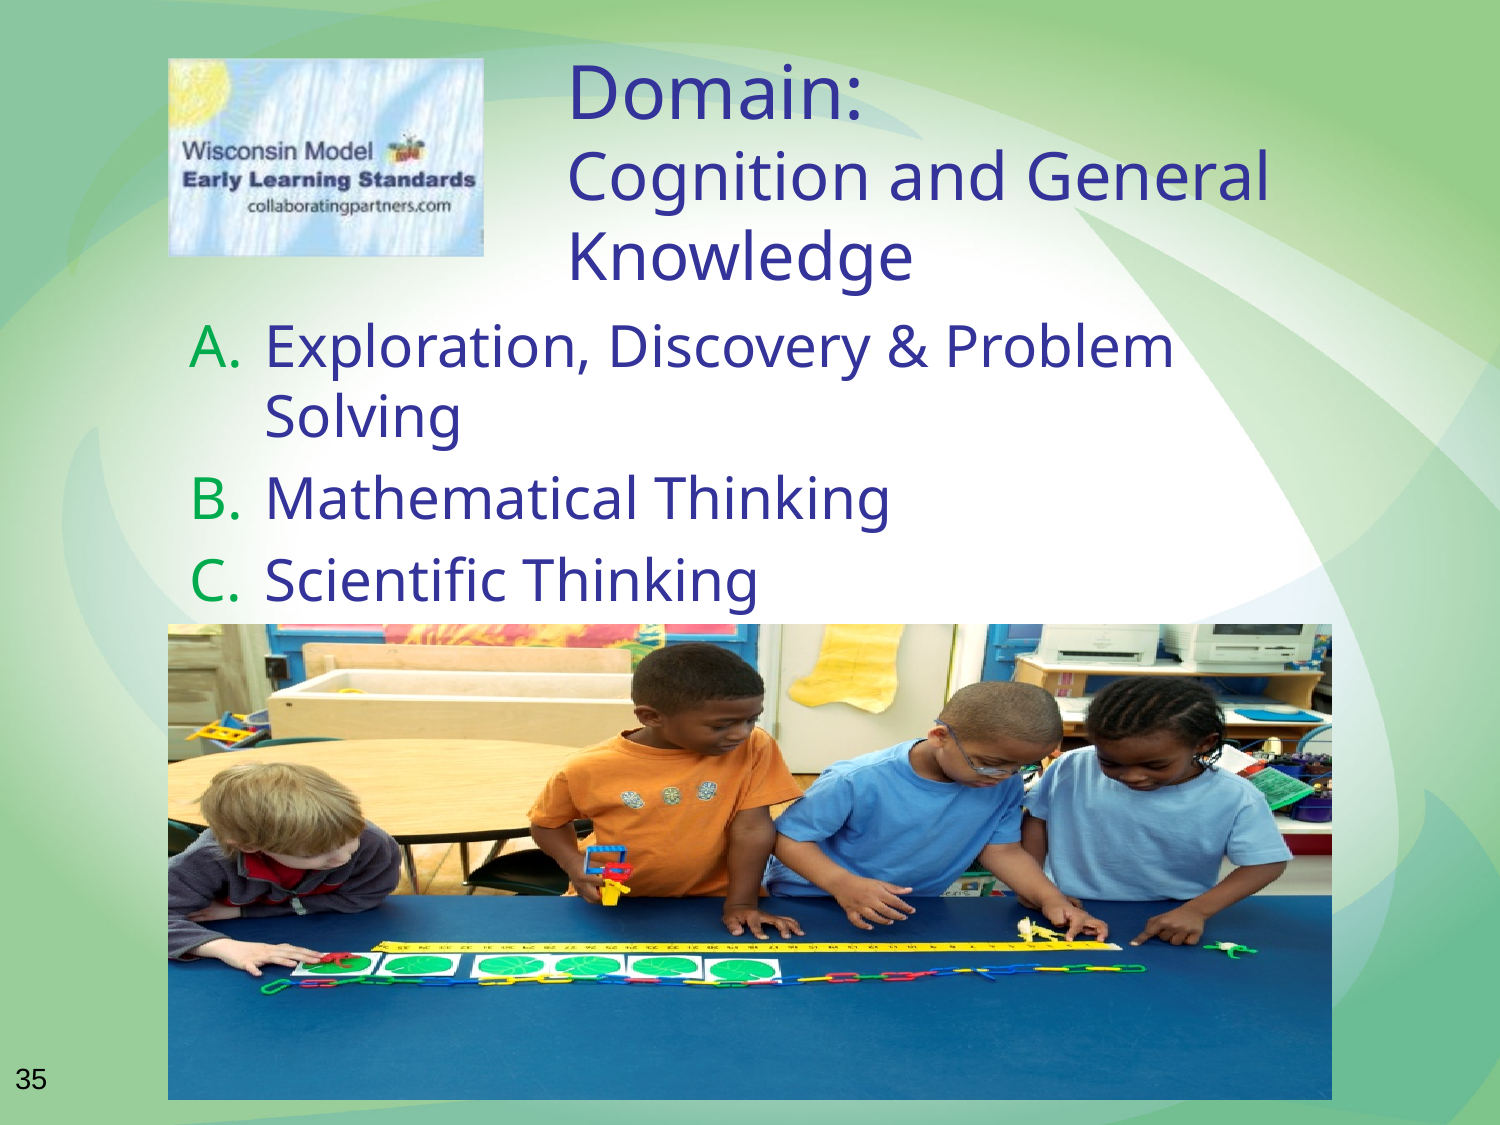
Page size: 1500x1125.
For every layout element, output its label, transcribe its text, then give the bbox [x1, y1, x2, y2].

picture [0, 0, 1500, 1125]
list Exploration, Discovery & Problem Solving Mathematical Thinking Scientific Thinking [174, 302, 1325, 623]
slide_number 35 [0, 1052, 350, 1113]
title Domain: Cognition and General Knowledge [551, 36, 1352, 280]
